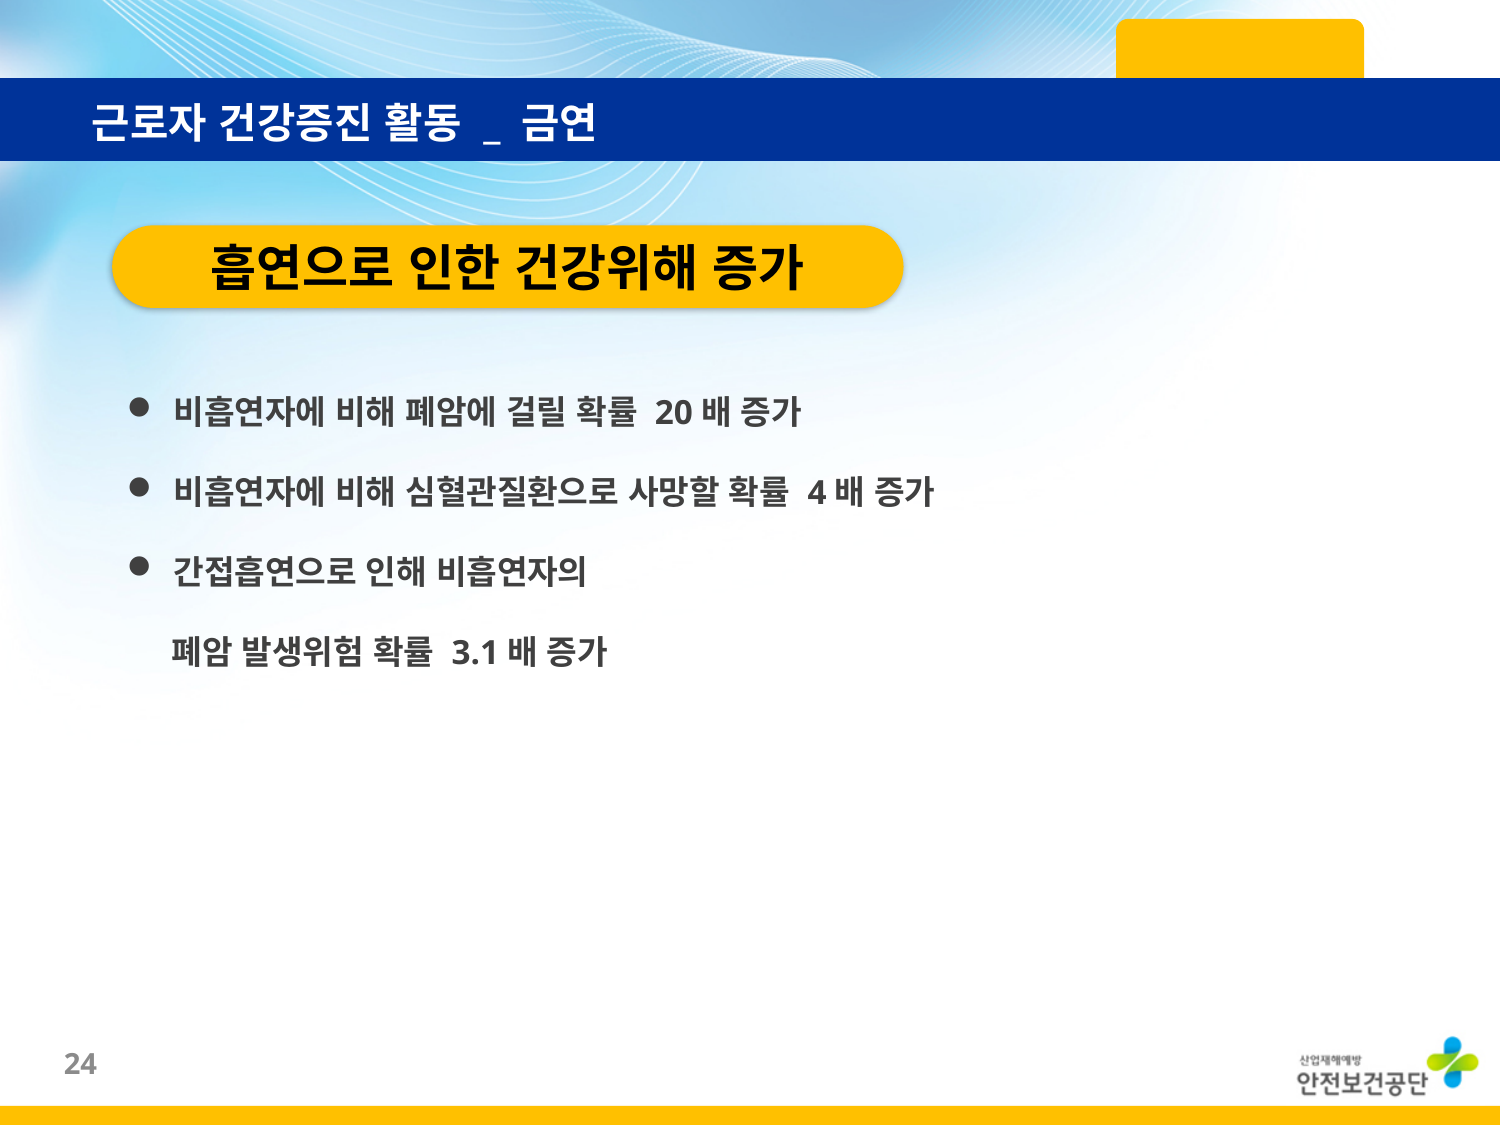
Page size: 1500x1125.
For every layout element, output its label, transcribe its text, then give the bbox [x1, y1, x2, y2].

text_box 비흡연자에 비해 폐암에 걸릴 확률 20배 증가 비흡연자에 비해 심혈관질환으로 사망할 확률 4배 증가 간접흡연으로 인해 비흡연자의 폐암 발생위험 확률 3.1배 증가 [112, 344, 1104, 679]
text_box [1113, 16, 1367, 76]
text_box 흡연으로 인한 건강위해 증가 [112, 225, 904, 308]
slide_number 23 [17, 1034, 113, 1095]
text_box [0, 1104, 1500, 1125]
text_box 근로자 건강증진 활동 _ 금연 [76, 89, 1199, 155]
picture [0, 163, 1500, 1104]
picture [0, 0, 1500, 76]
text_box [0, 76, 1500, 163]
